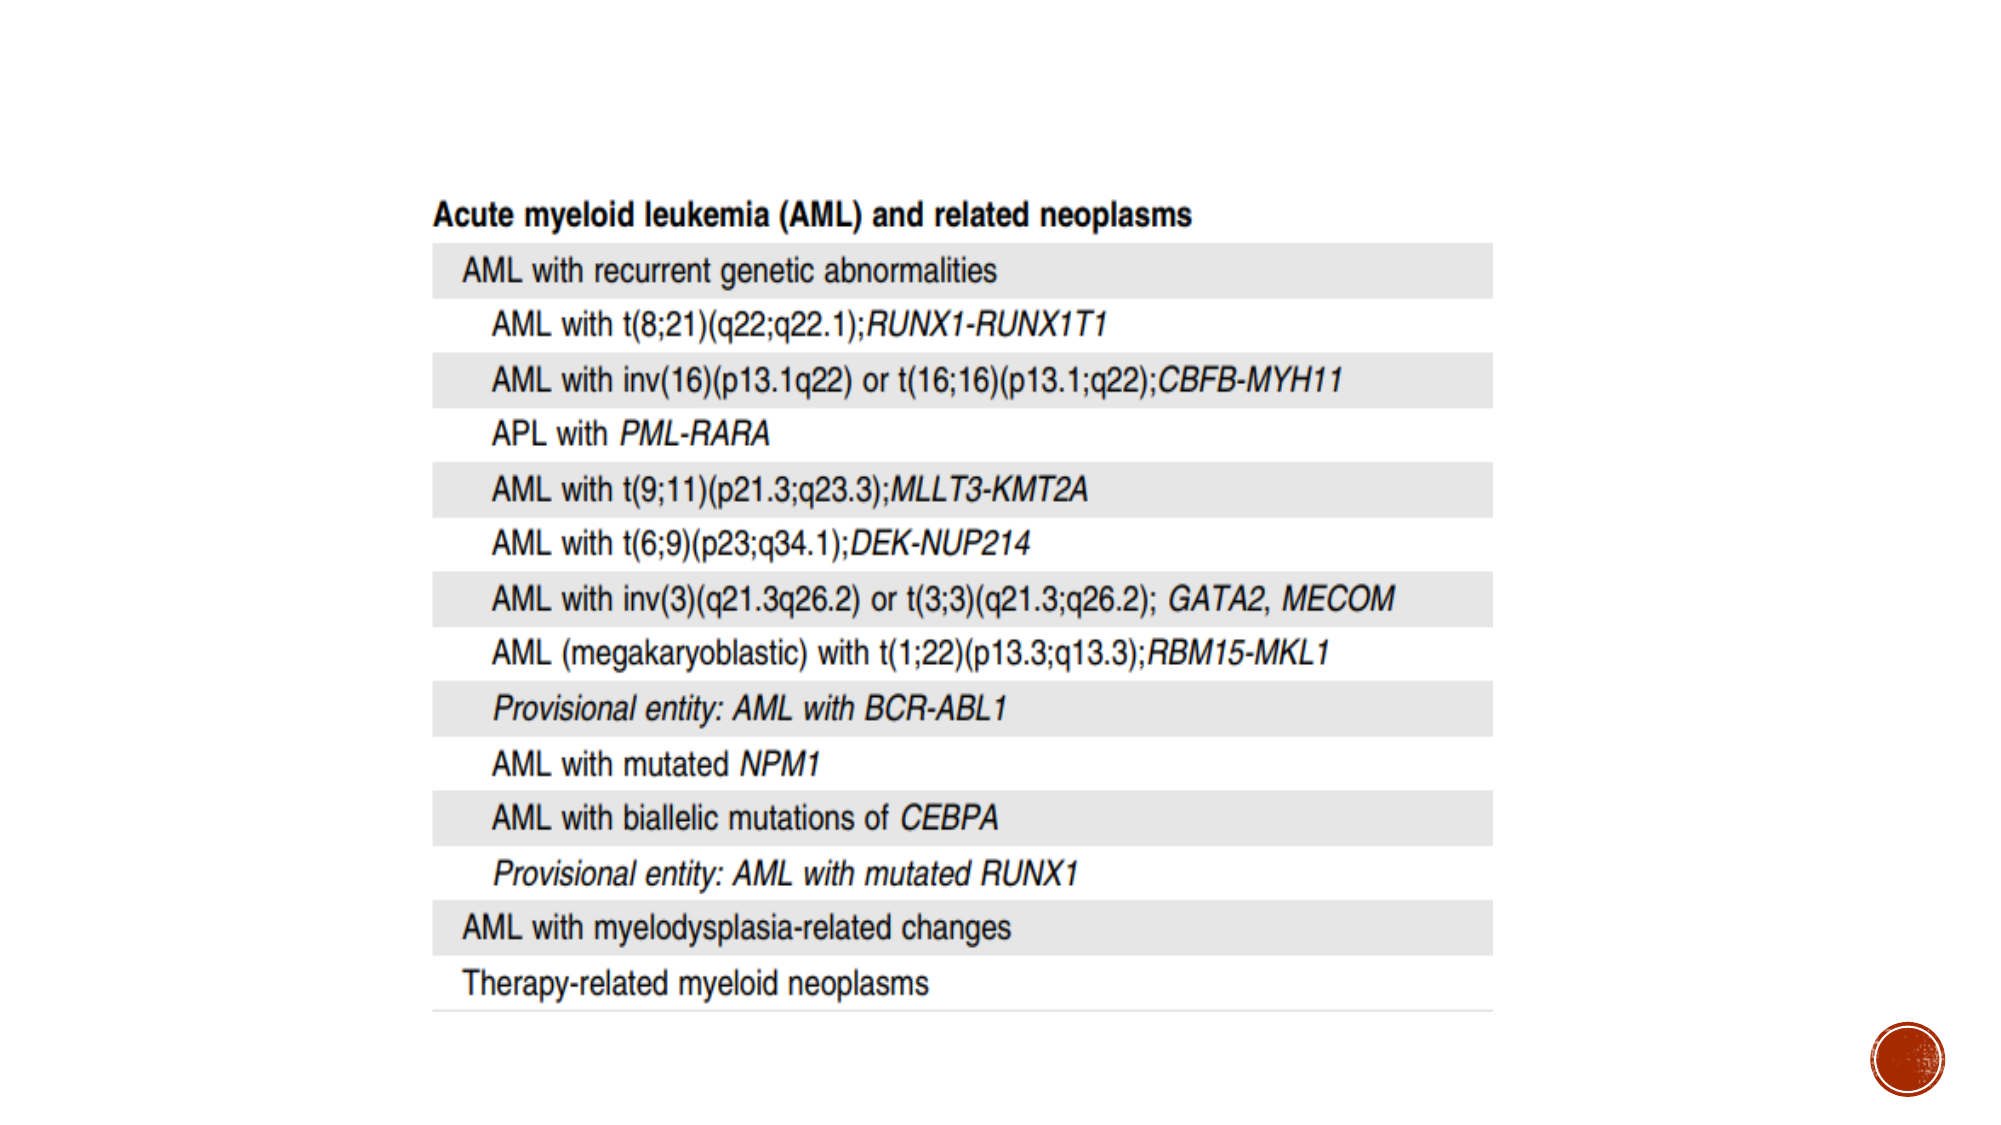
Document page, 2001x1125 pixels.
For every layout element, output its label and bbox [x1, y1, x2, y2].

picture [421, 196, 1493, 1012]
